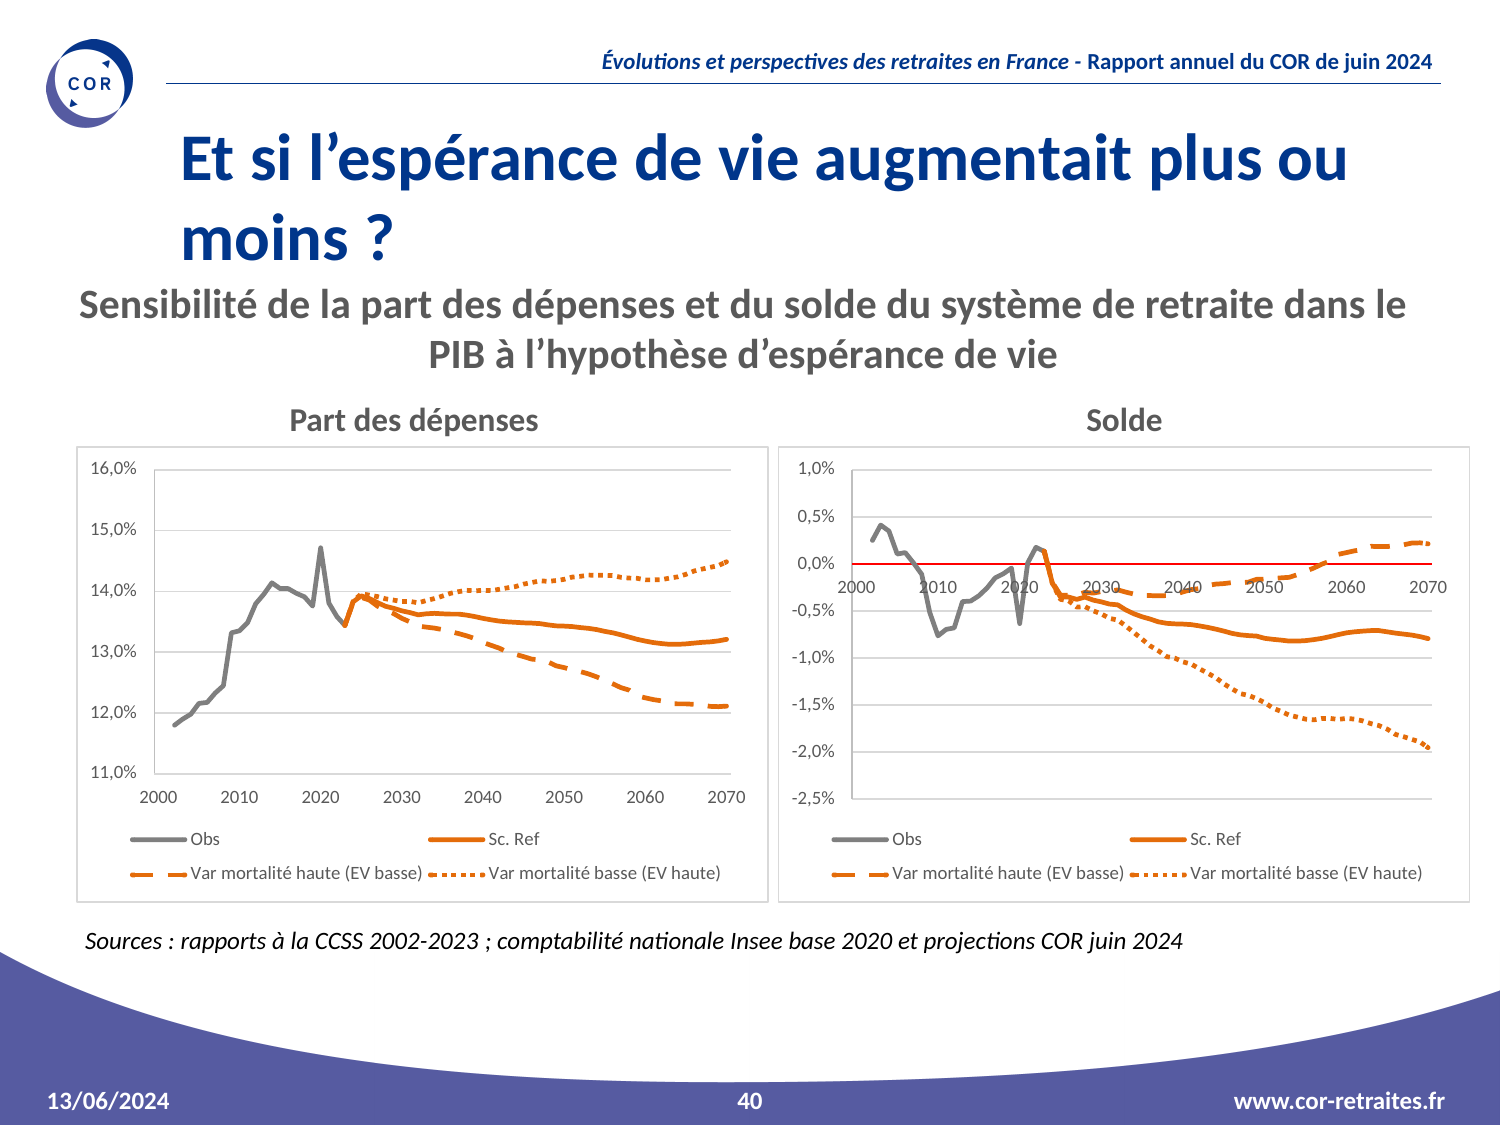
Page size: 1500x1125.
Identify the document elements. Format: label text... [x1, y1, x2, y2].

picture [0, 952, 1500, 1125]
picture [46, 39, 133, 128]
picture [75, 445, 1471, 903]
text_box Et si l’espérance de vie augmentait plus ou moins ? [165, 106, 1500, 224]
text_box Part des dépenses [67, 390, 762, 445]
text_box Solde [779, 390, 1471, 445]
slide_number 40 [575, 1077, 925, 1105]
text_box Sensibilité de la part des dépenses et du solde du système de retraite dans le PIB à l’hypothèse d’espérance de vie [44, 269, 1443, 385]
text_box Sources : rapports à la CCSS 2002-2023 ; comptabilité nationale Insee base 2020 et projections COR juin 2024 [70, 913, 1215, 962]
